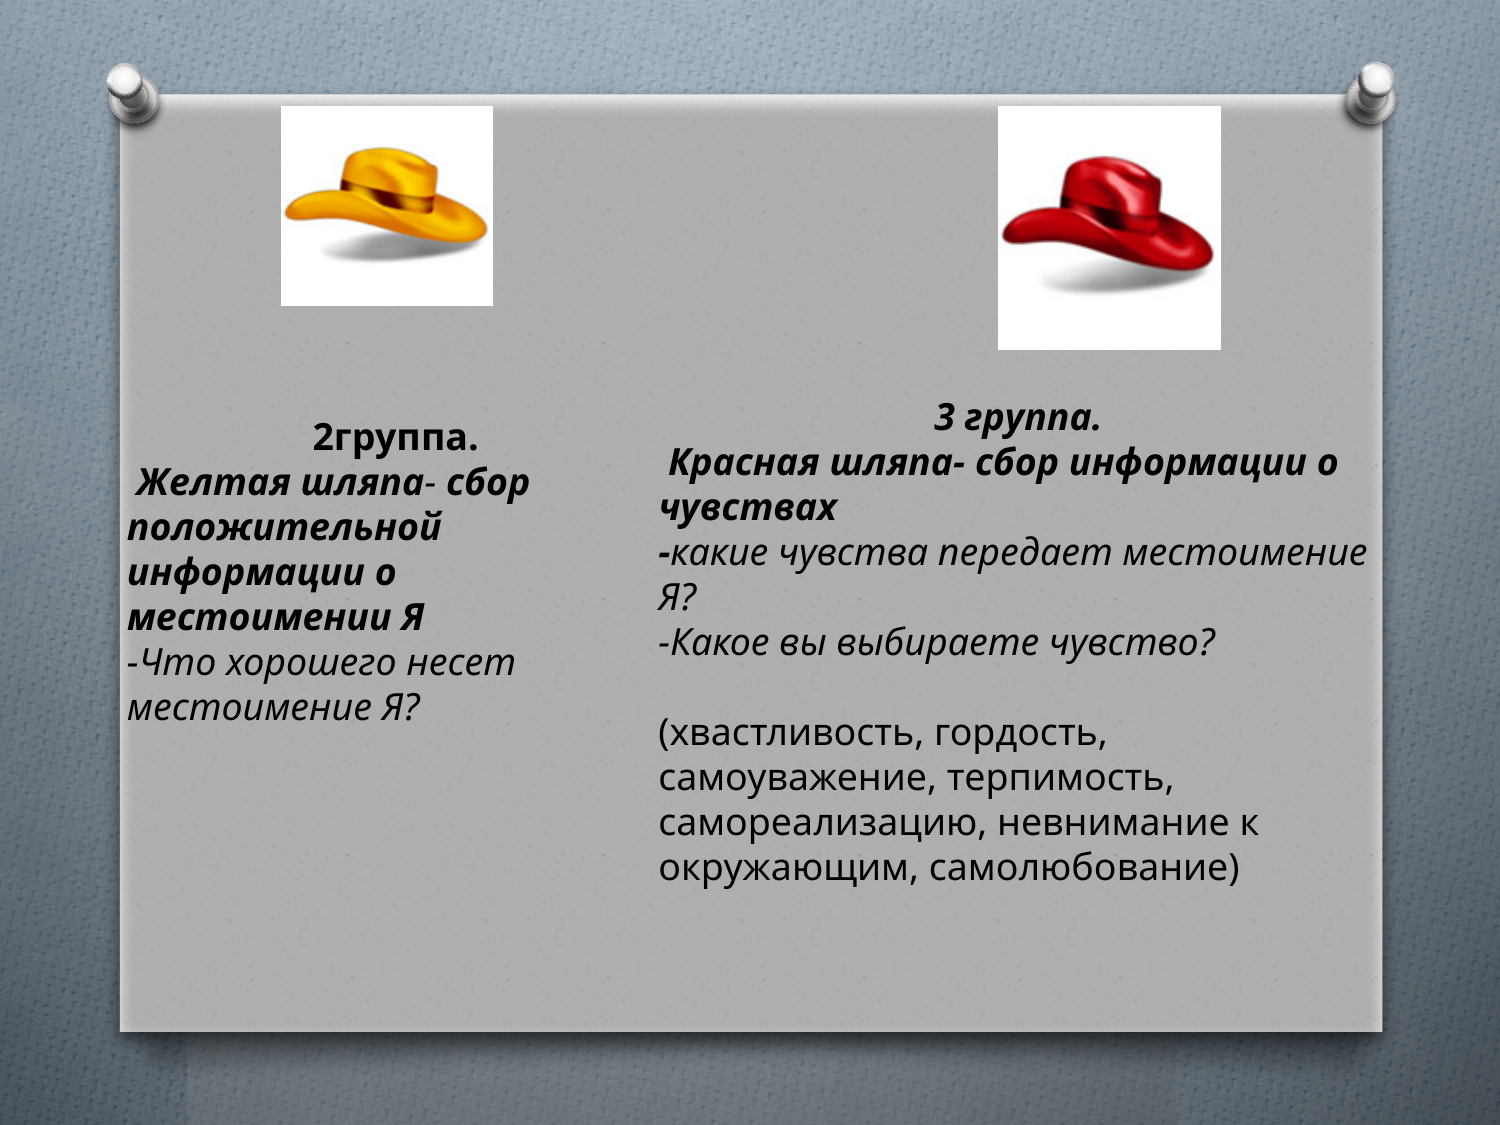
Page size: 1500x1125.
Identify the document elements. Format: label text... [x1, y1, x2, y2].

text_box 2группа. Желтая шляпа- сбор положительной информации о местоимении Я -Что хорошего несет местоимение Я? [112, 405, 643, 736]
picture [75, 29, 198, 153]
picture [281, 105, 493, 306]
picture [997, 105, 1221, 351]
text_box 3 группа. Красная шляпа- сбор информации о чувствах -какие чувства передает местоимение Я? -Какое вы выбираете чувство? (хвастливость, гордость, самоуважение, терпимость, самореализацию, невнимание к окружающим, самолюбование) [643, 385, 1394, 895]
picture [1317, 35, 1439, 156]
